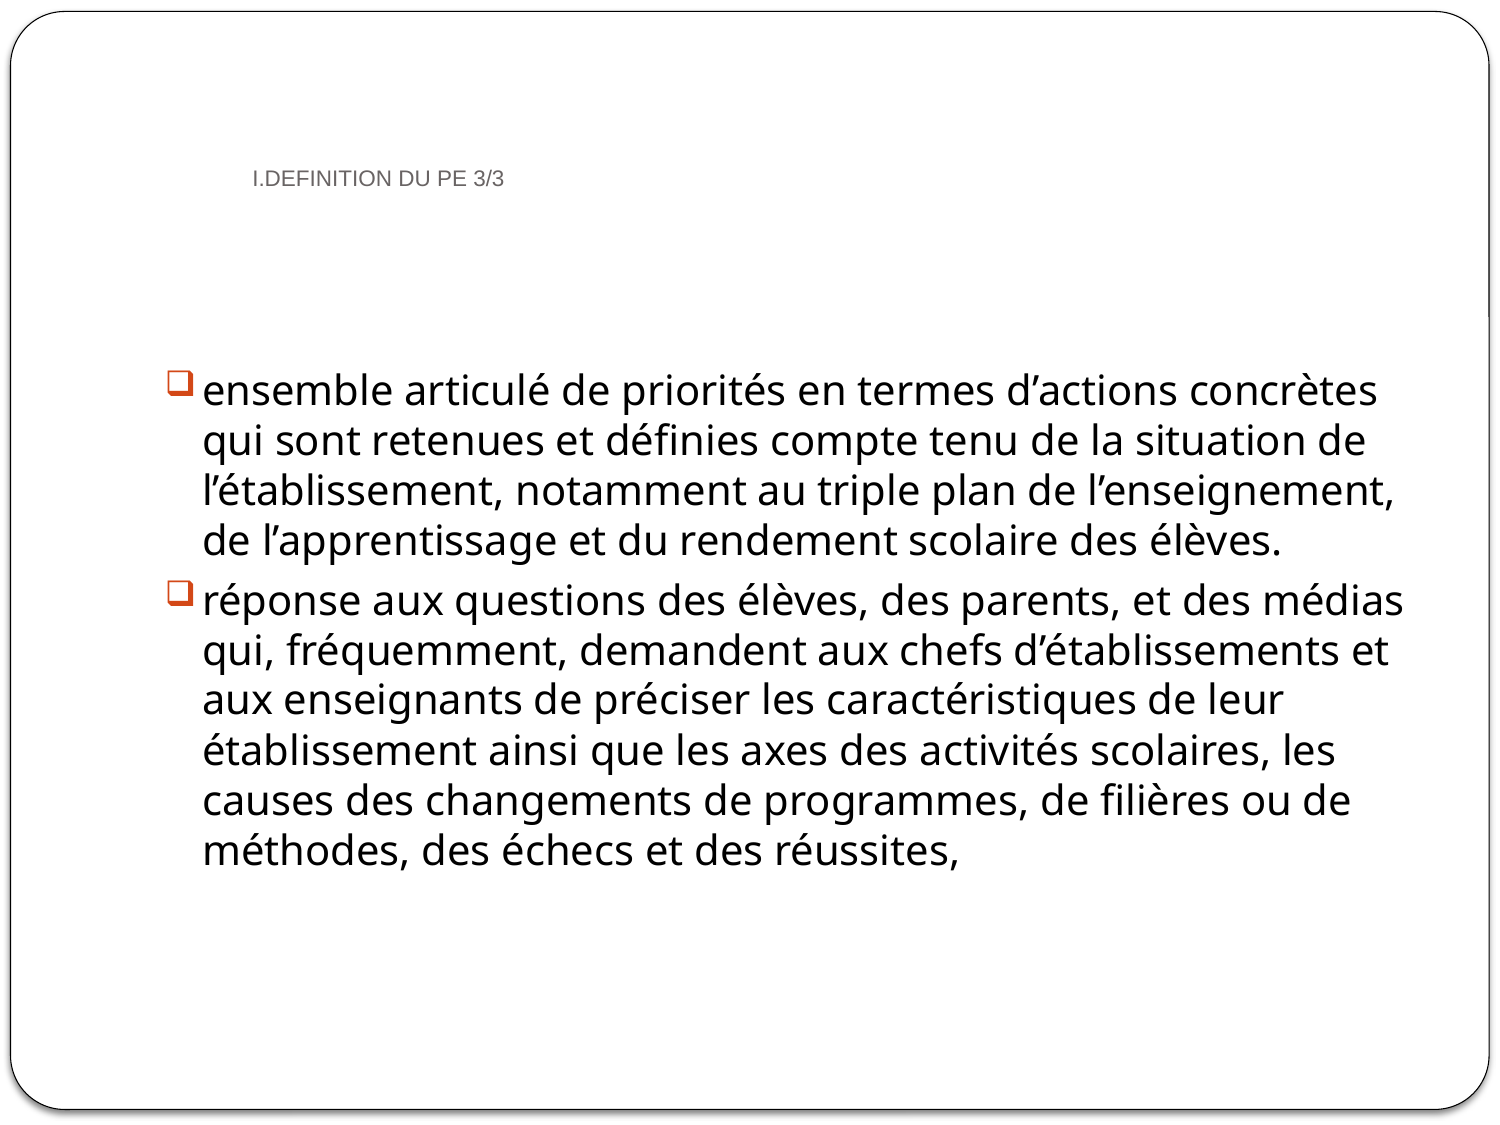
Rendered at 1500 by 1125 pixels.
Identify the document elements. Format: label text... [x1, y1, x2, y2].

list ensemble articulé de priorités en termes d’actions concrètes qui sont retenues et définies compte tenu de la situation de l’établissement, notamment au triple plan de l’enseignement, de l’apprentissage et du rendement scolaire des élèves. réponse aux questions des élèves, des parents, et des médias qui, fréquemment, demandent aux chefs d’établissements et aux enseignants de préciser les caractéristiques de leur établissement ainsi que les axes des activités scolaires, les causes des changements de programmes, de filières ou de méthodes, des échecs et des réussites, [150, 237, 1425, 988]
title I.DEFINITION DU PE 3/3 [150, 45, 1425, 233]
